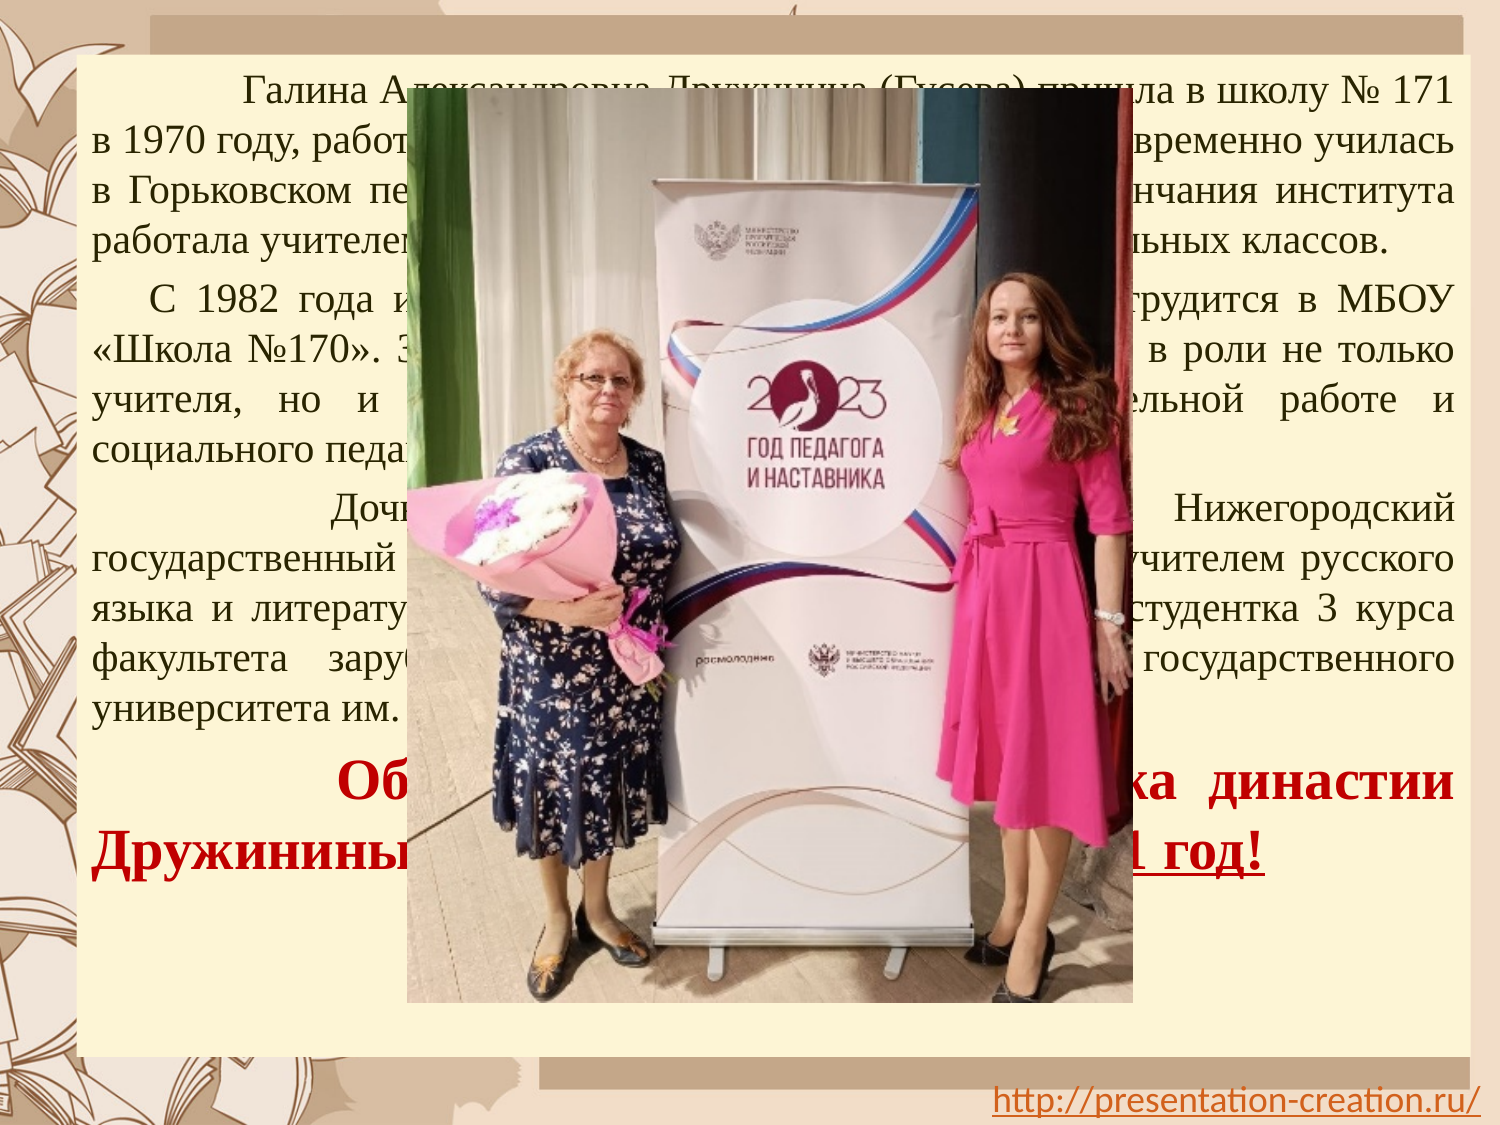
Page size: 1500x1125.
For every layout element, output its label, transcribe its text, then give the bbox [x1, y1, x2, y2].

picture [0, 0, 1500, 1125]
list Галина Александровна Дружинина (Гусева) пришла в школу № 171 в 1970 году, работала старшей пионерской вожатой и одновременно училась в Горьковском педагогическом институте. После его окончания института работала учителем русского языка, а затем учителем начальных классов. С 1982 года и по сей день, Галина Александровна трудится в МБОУ «Школа №170». За эти годы пришлось попробовать себя в роли не только учителя, но и заместителя директора по воспитательной работе и социального педагога. Дочь Галины Александровны закончила Нижегородский государственный педагогический университет, работает учителем русского языка и литературы в МБОУ "Школа №170", а внучка студентка 3 курса факультета зарубежной филологии Нижегородского государственного университета им. Н.И. Лобачевского. Общий педагогического стажа династии Дружининых – Гусевых- Федновых - 91 год! [76, 54, 1471, 1057]
